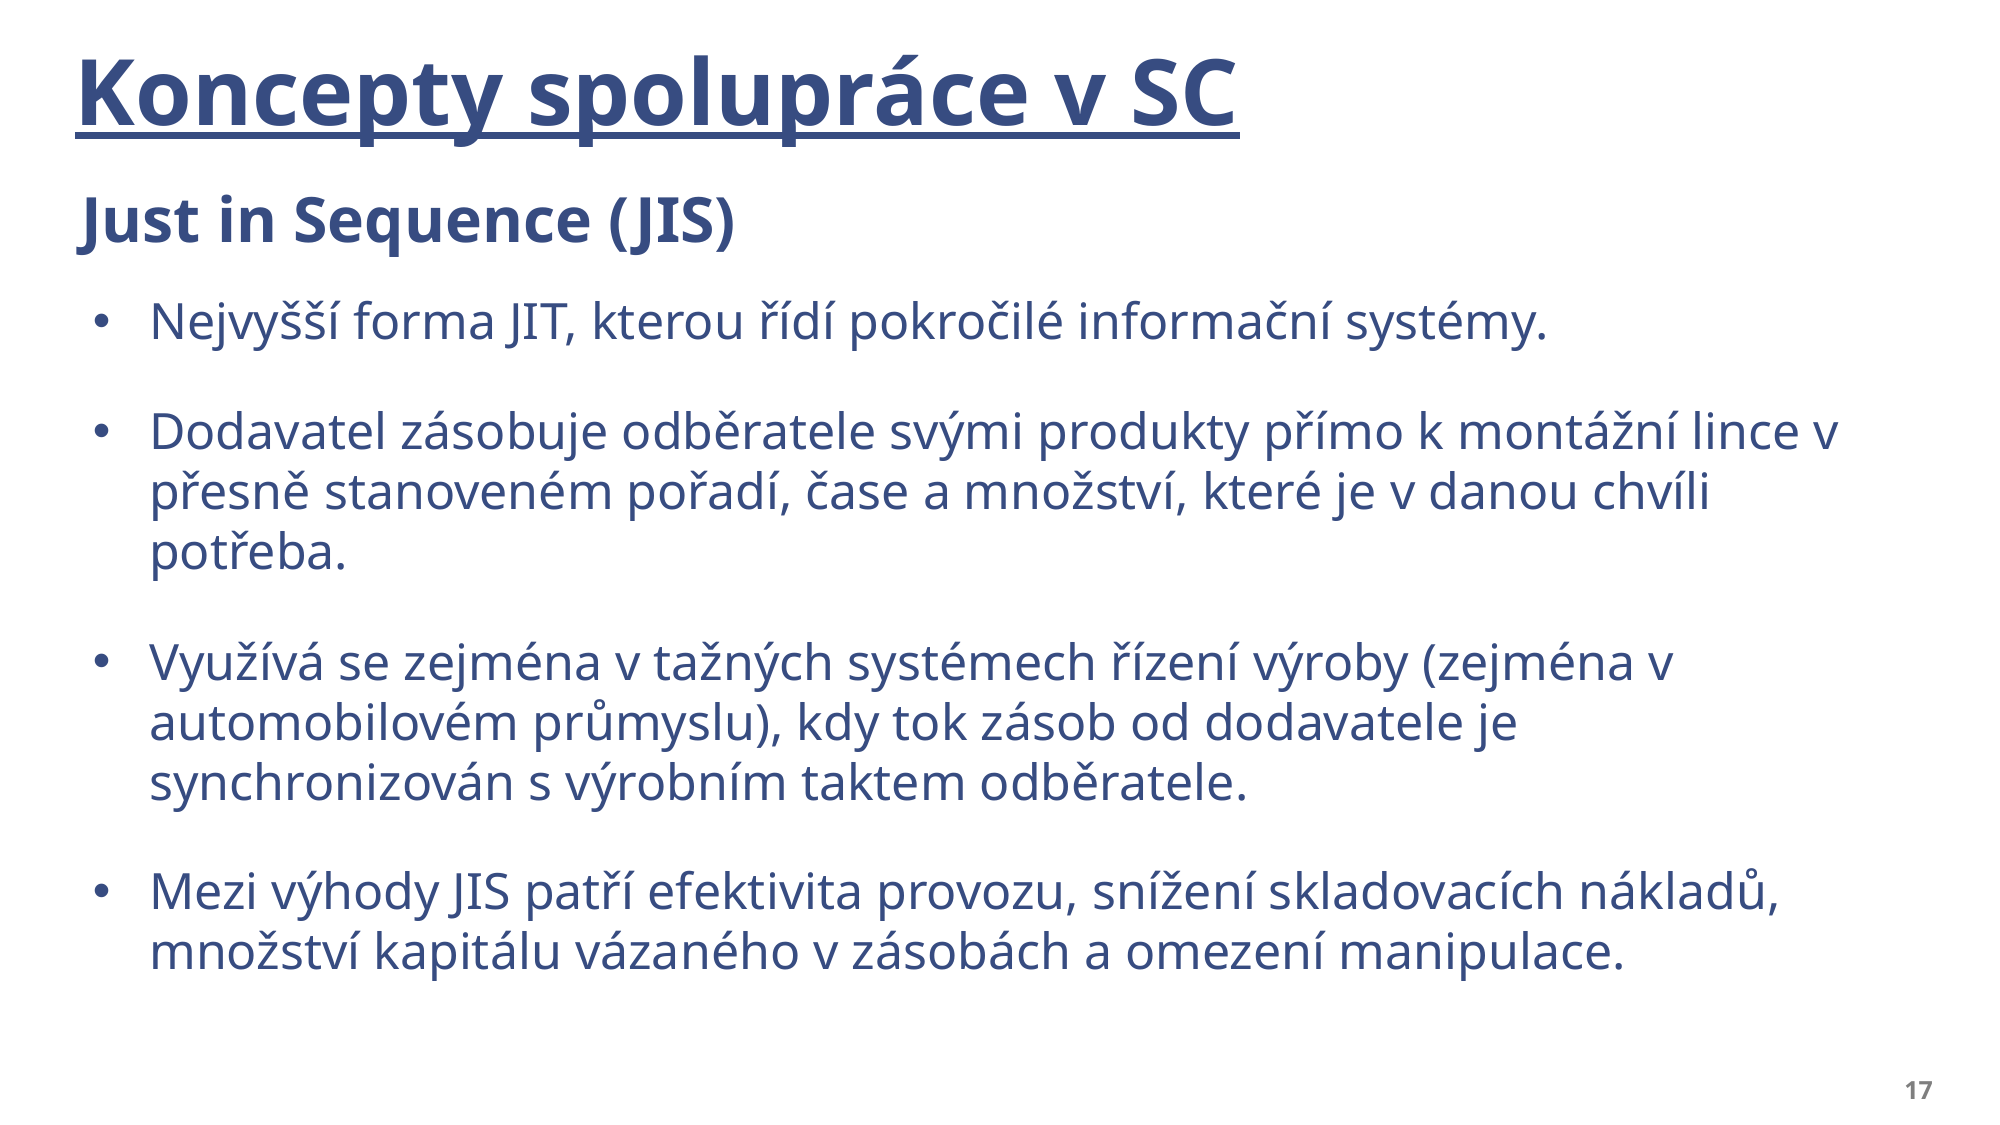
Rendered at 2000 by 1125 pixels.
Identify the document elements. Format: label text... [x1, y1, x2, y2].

text_box Nejvyšší forma JIT, kterou řídí pokročilé informační systémy. Dodavatel zásobuje odběratele svými produkty přímo k montážní lince v přesně stanoveném pořadí, čase a množství, které je v danou chvíli potřeba. Využívá se zejména v tažných systémech řízení výroby (zejména v automobilovém průmyslu), kdy tok zásob od dodavatele je synchronizován s výrobním taktem odběratele. Mezi výhody JIS patří efektivita provozu, snížení skladovacích nákladů, množství kapitálu vázaného v zásobách a omezení manipulace. [78, 282, 1910, 988]
title Koncepty spolupráce v SC [54, 0, 1721, 154]
slide_number 17 [1771, 1065, 1953, 1119]
text_box Just in Sequence (JIS) [66, 172, 1897, 263]
